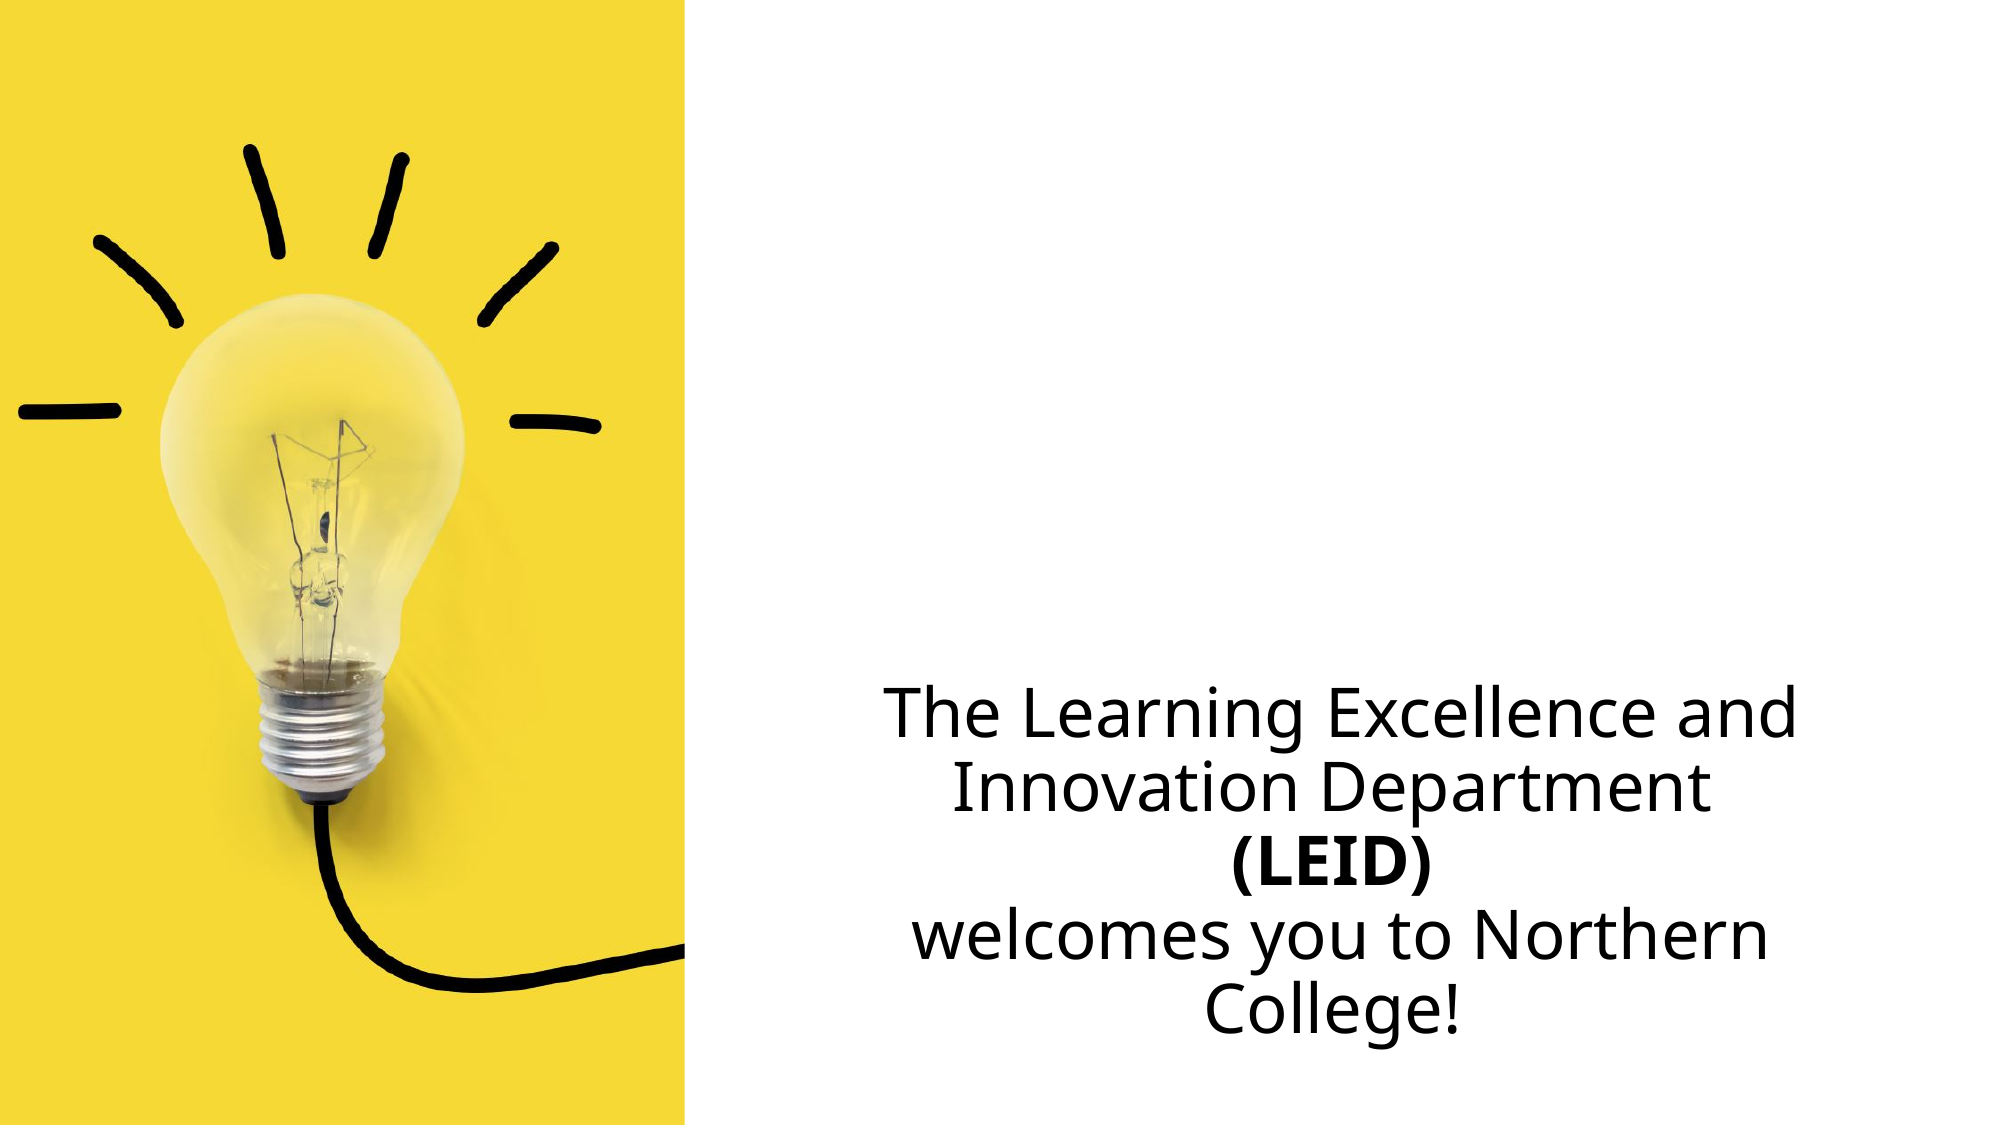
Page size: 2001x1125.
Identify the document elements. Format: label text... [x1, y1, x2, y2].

picture [0, 0, 685, 1125]
title The Learning Excellence and Innovation Department (LEID) welcomes you to Northern College! [810, 668, 1874, 1125]
